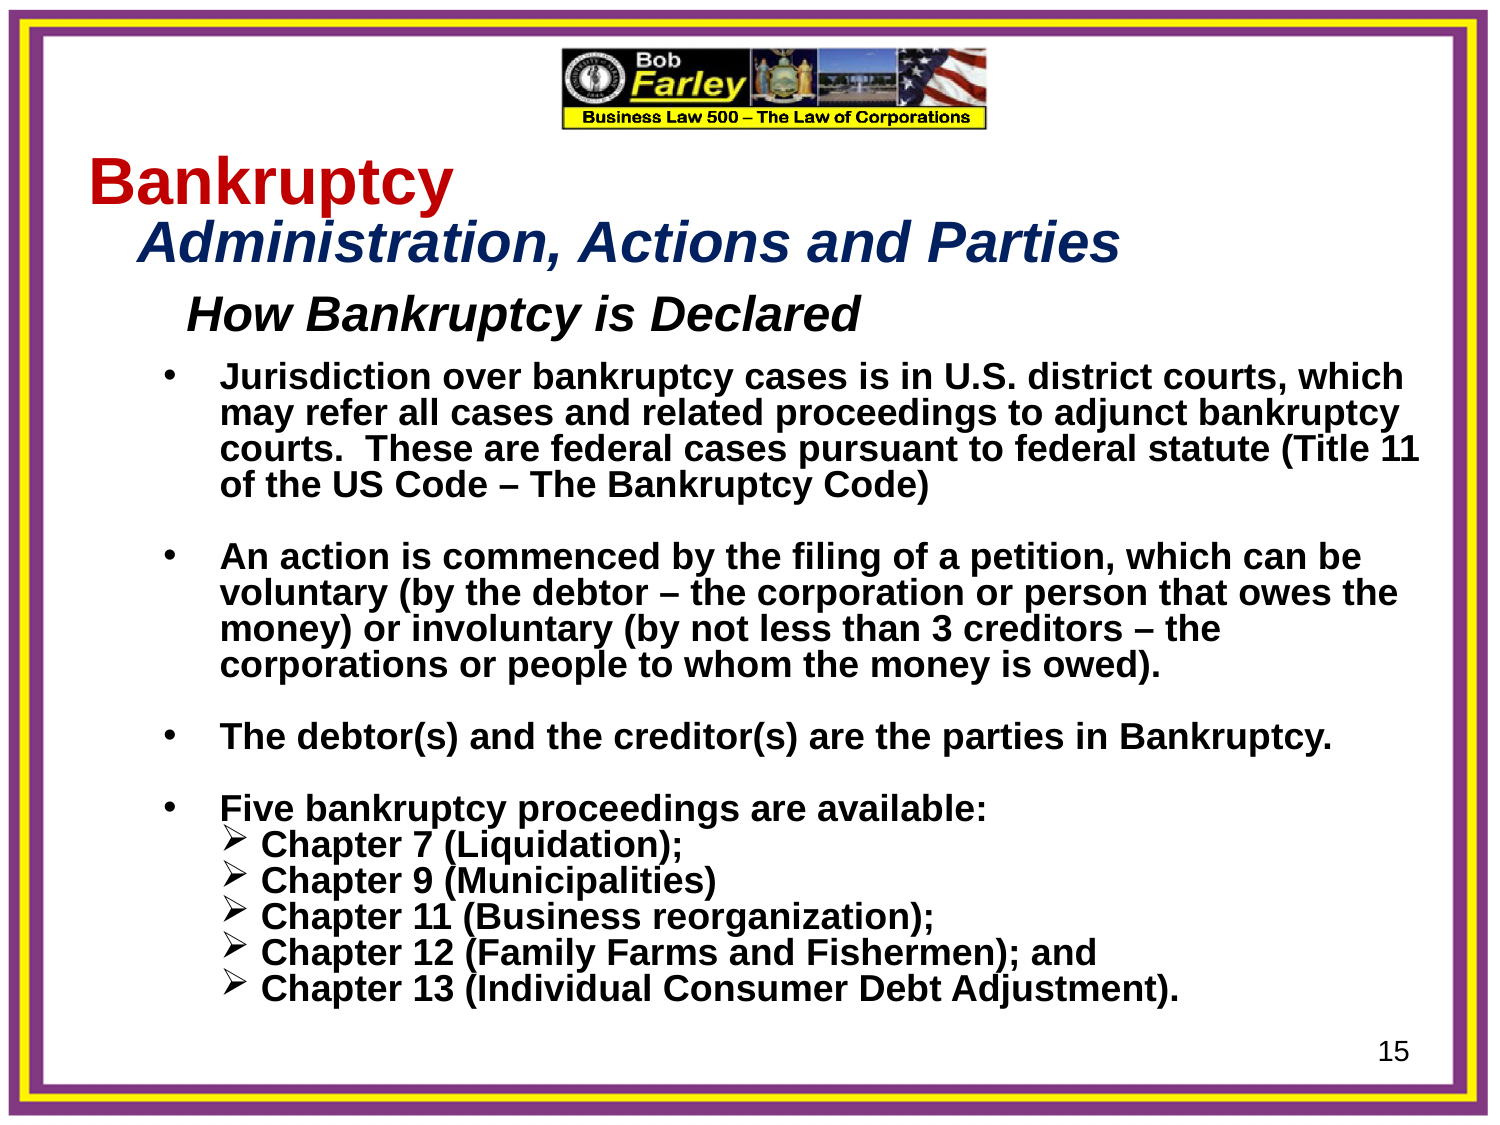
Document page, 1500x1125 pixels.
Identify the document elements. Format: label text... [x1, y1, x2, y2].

picture [0, 0, 1500, 1125]
slide_number 15 [1074, 1024, 1426, 1103]
text_box Bankruptcy Administration, Actions and Parties How Bankruptcy is Declared Jurisdiction over bankruptcy cases is in U.S. district courts, which may refer all cases and related proceedings to adjunct bankruptcy courts. These are federal cases pursuant to federal statute (Title 11 of the US Code – The Bankruptcy Code) An action is commenced by the filing of a petition, which can be voluntary (by the debtor – the corporation or person that owes the money) or involuntary (by not less than 3 creditors – the corporations or people to whom the money is owed). The debtor(s) and the creditor(s) are the parties in Bankruptcy. Five bankruptcy proceedings are available: Chapter 7 (Liquidation); Chapter 9 (Municipalities) Chapter 11 (Business reorganization); Chapter 12 (Family Farms and Fishermen); and Chapter 13 (Individual Consumer Debt Adjustment). [73, 145, 1474, 1059]
